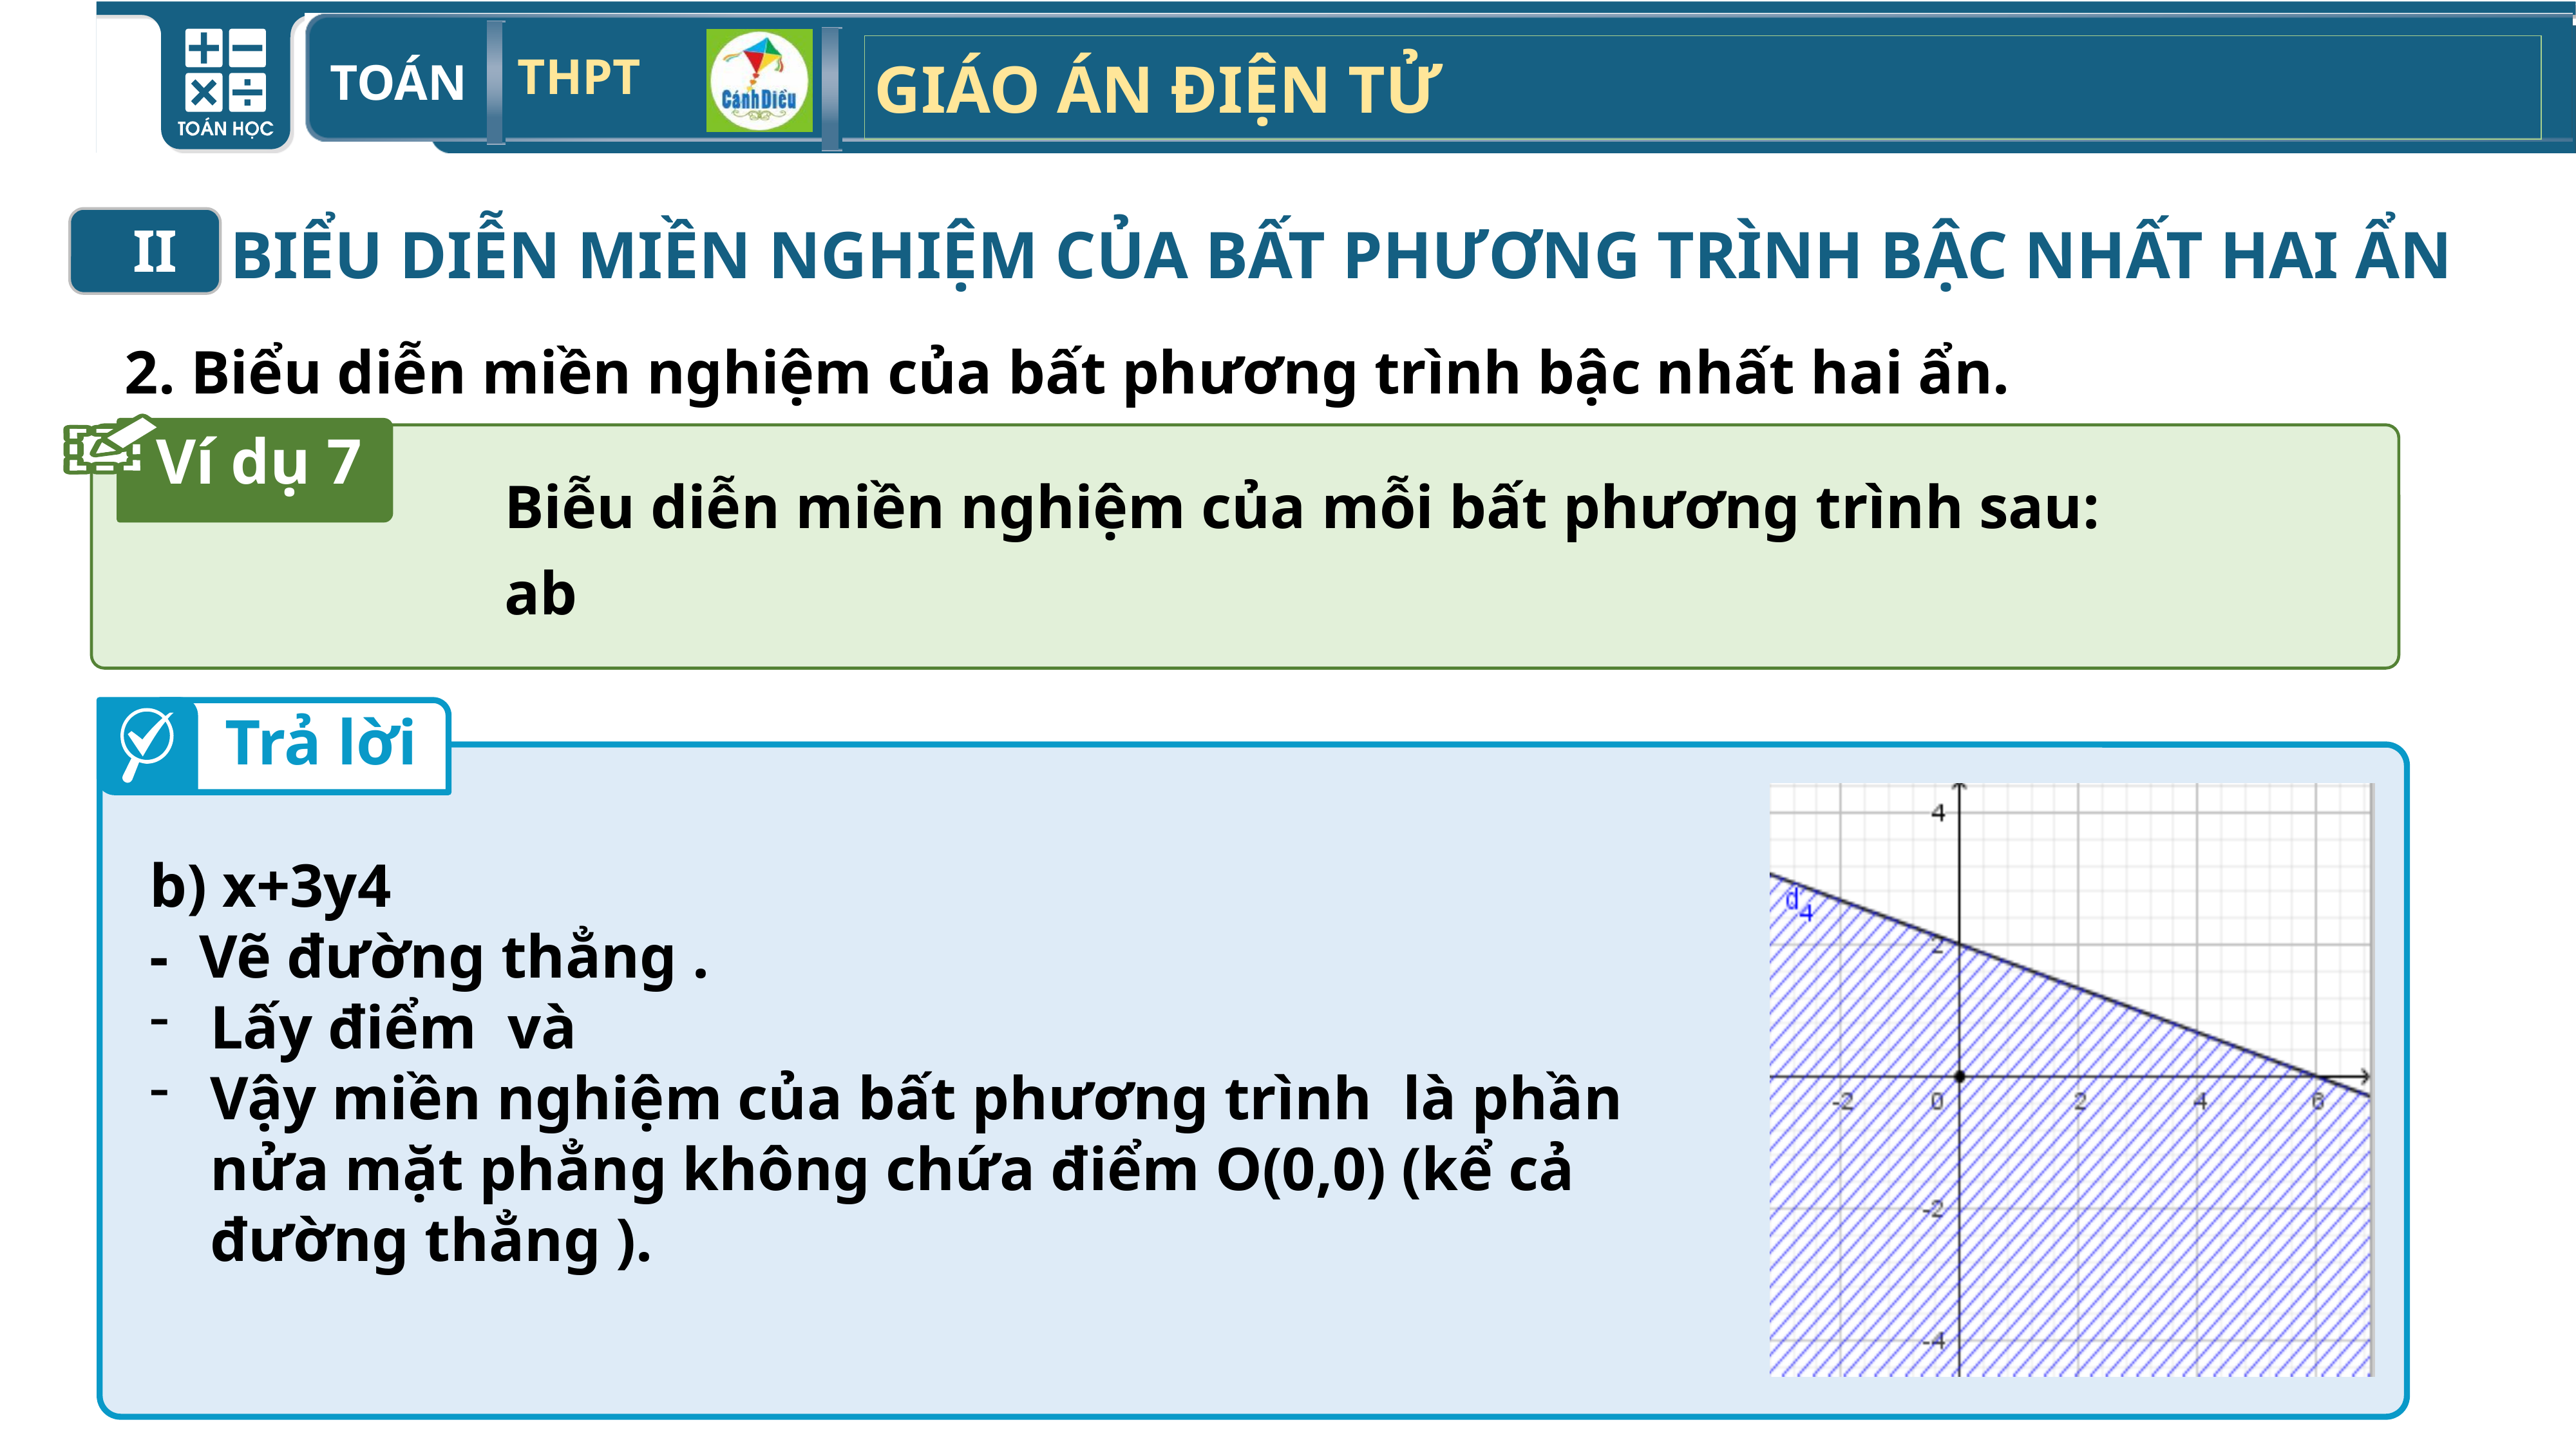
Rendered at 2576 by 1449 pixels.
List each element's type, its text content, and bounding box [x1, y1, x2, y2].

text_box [69, 208, 2576, 375]
picture [1770, 783, 2375, 1377]
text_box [99, 697, 2407, 1417]
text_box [63, 413, 2400, 668]
text_box 2. Biểu diễn miền nghiệm của bất phương trình bậc nhất hai ẩn. [115, 383, 2456, 411]
picture [97, 13, 2576, 153]
